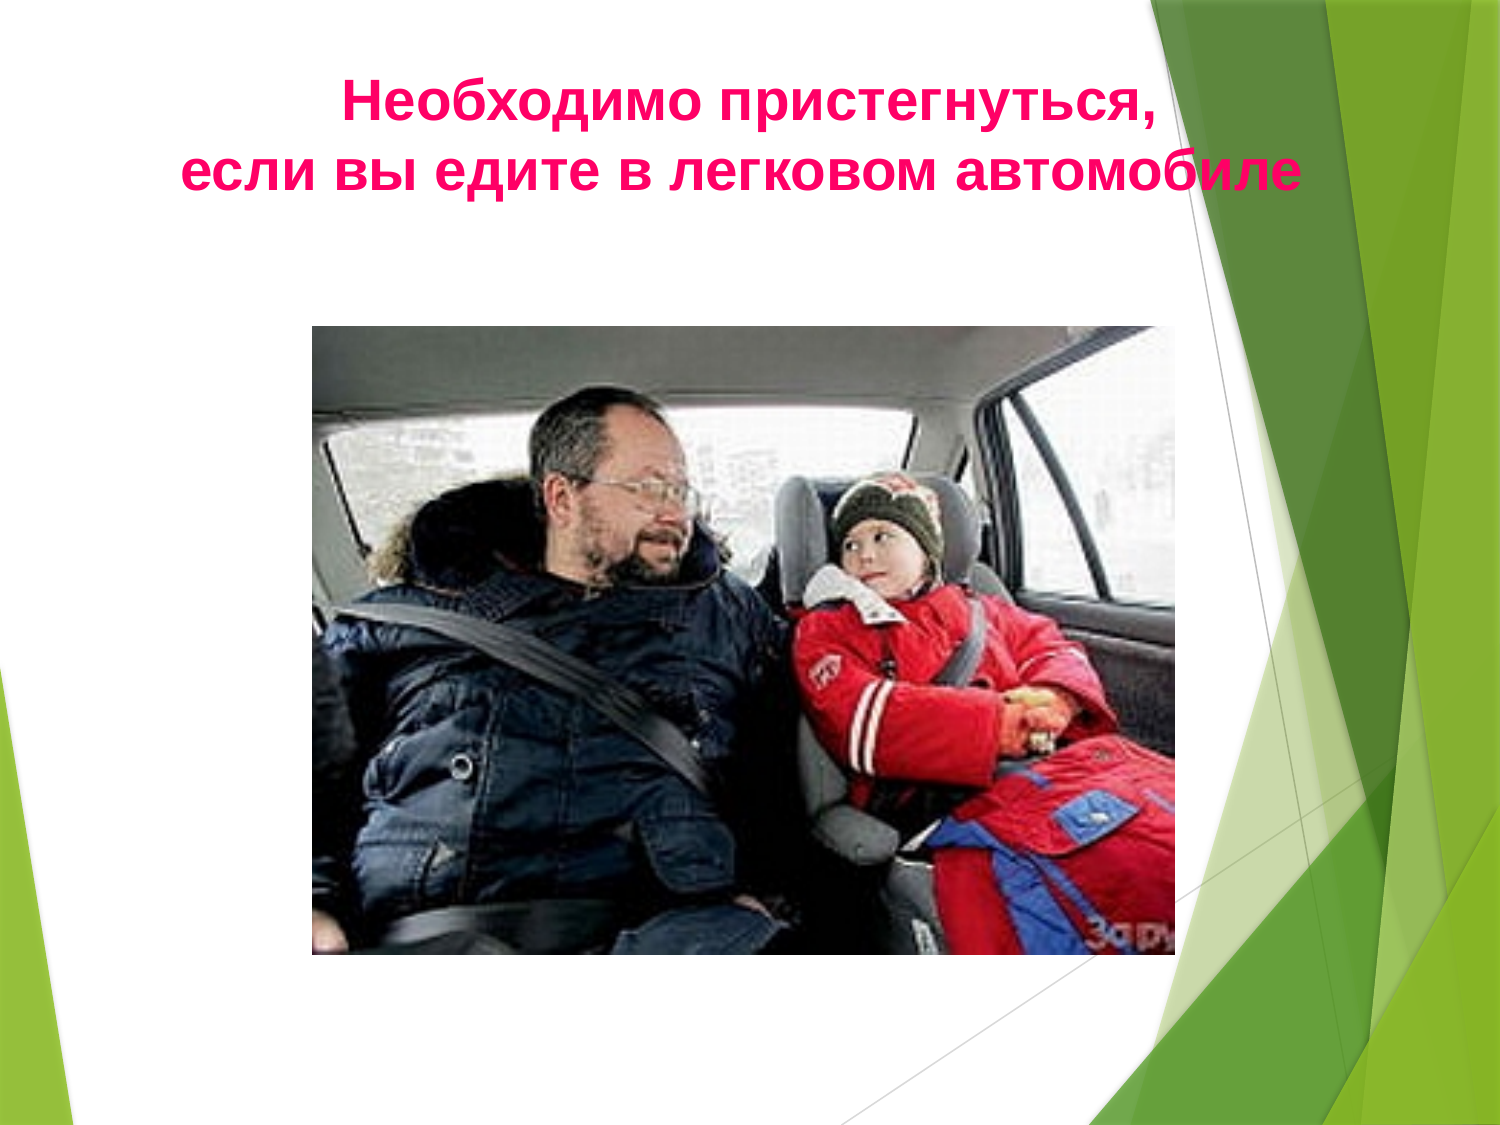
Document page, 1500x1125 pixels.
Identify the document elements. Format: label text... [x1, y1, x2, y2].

picture [312, 325, 1175, 956]
text_box Необходимо пристегнуться, если вы едите в легковом автомобиле [41, 54, 1459, 210]
